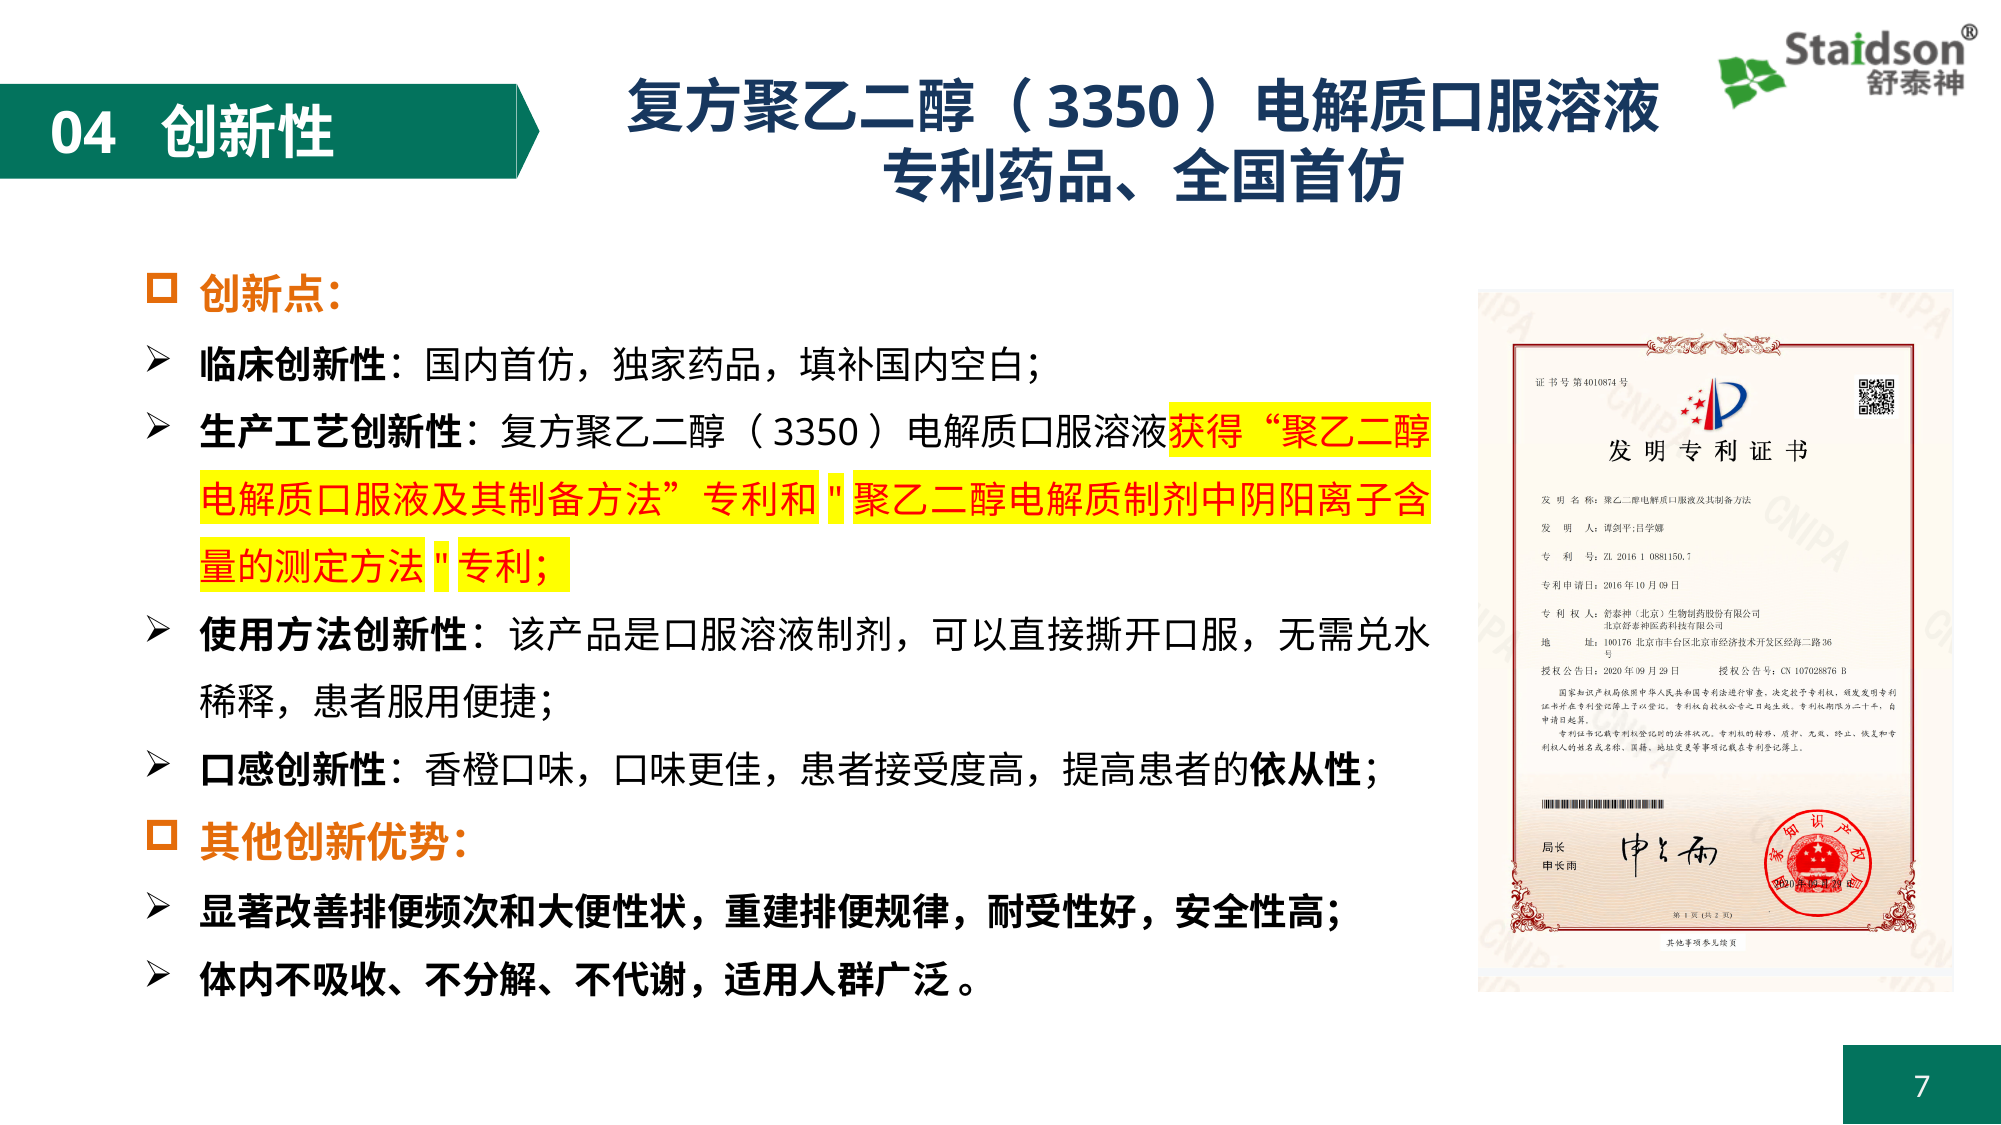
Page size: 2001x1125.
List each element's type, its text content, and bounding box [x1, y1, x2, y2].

text_box 04 创新性 [35, 87, 508, 173]
picture [1477, 289, 1954, 992]
text_box 创新点： 临床创新性：国内首仿，独家药品，填补国内空白； 生产工艺创新性：复方聚乙二醇（3350）电解质口服溶液获得“聚乙二醇电解质口服液及其制备方法”专利和"聚乙二醇电解质制剂中阴阳离子含量的测定方法"专利； 使用方法创新性：该产品是口服溶液制剂，可以直接撕开口服，无需兑水稀释，患者服用便捷； 口感创新性：香橙口味，口味更佳，患者接受度高，提高患者的依从性； 其他创新优势： 显著改善排便频次和大便性状，重建排便规律，耐受性好，安全性高； 体内不吸收、不分解、不代谢，适用人群广泛 。 [128, 235, 1447, 1009]
text_box 复方聚乙二醇（3350）电解质口服溶液 专利药品、全国首仿 [532, 61, 1754, 217]
picture [1707, 12, 1992, 125]
